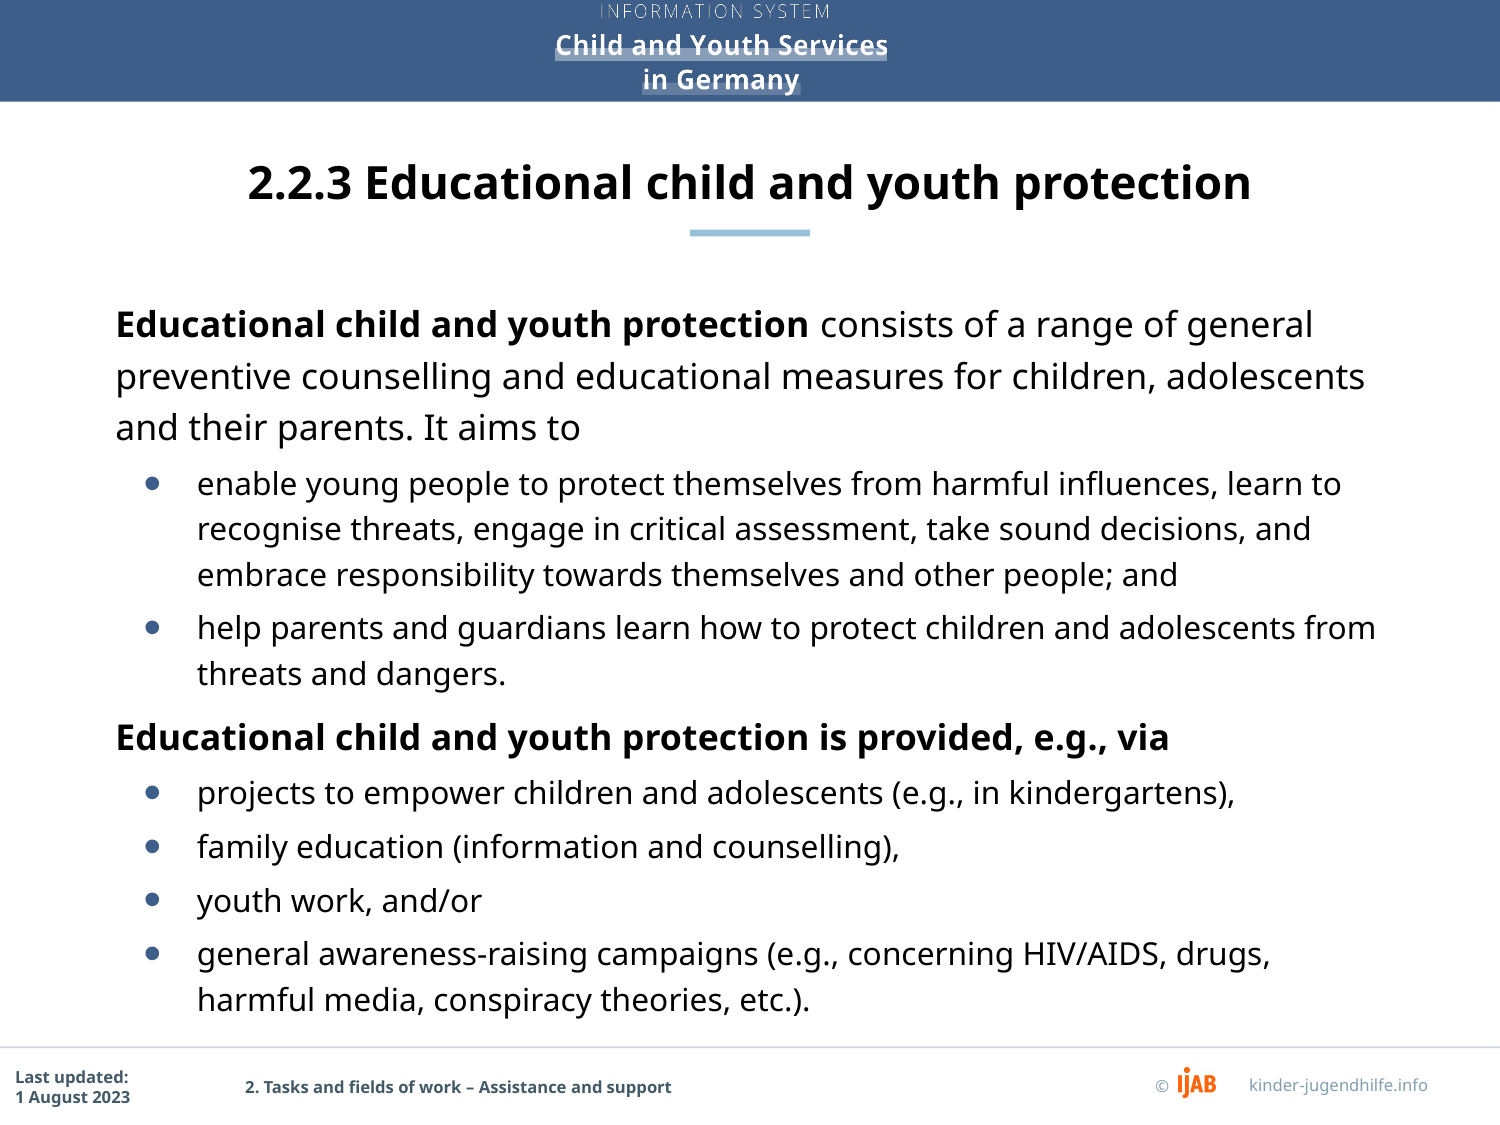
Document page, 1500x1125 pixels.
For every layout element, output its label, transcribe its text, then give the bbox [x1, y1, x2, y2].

list Educational child and youth protection consists of a range of general preventive counselling and educational measures for children, adolescents and their parents. It aims to enable young people to protect themselves from harmful influences, learn to recognise threats, engage in critical assessment, take sound decisions, and embrace responsibility towards themselves and other people; and help parents and guardians learn how to protect children and adolescents from threats and dangers. Educational child and youth protection is provided, e.g., via projects to empower children and adolescents (e.g., in kindergartens), family education (information and counselling), youth work, and/or general awareness-raising campaigns (e.g., concerning HIV/AIDS, drugs, harmful media, conspiracy theories, etc.). [100, 285, 1400, 1026]
picture [555, 4, 888, 96]
picture [1178, 1067, 1216, 1098]
title 2.2.3 Educational child and youth protection [56, 149, 1444, 220]
footer 2. Tasks and fields of work – Assistance and support [230, 1068, 1046, 1106]
